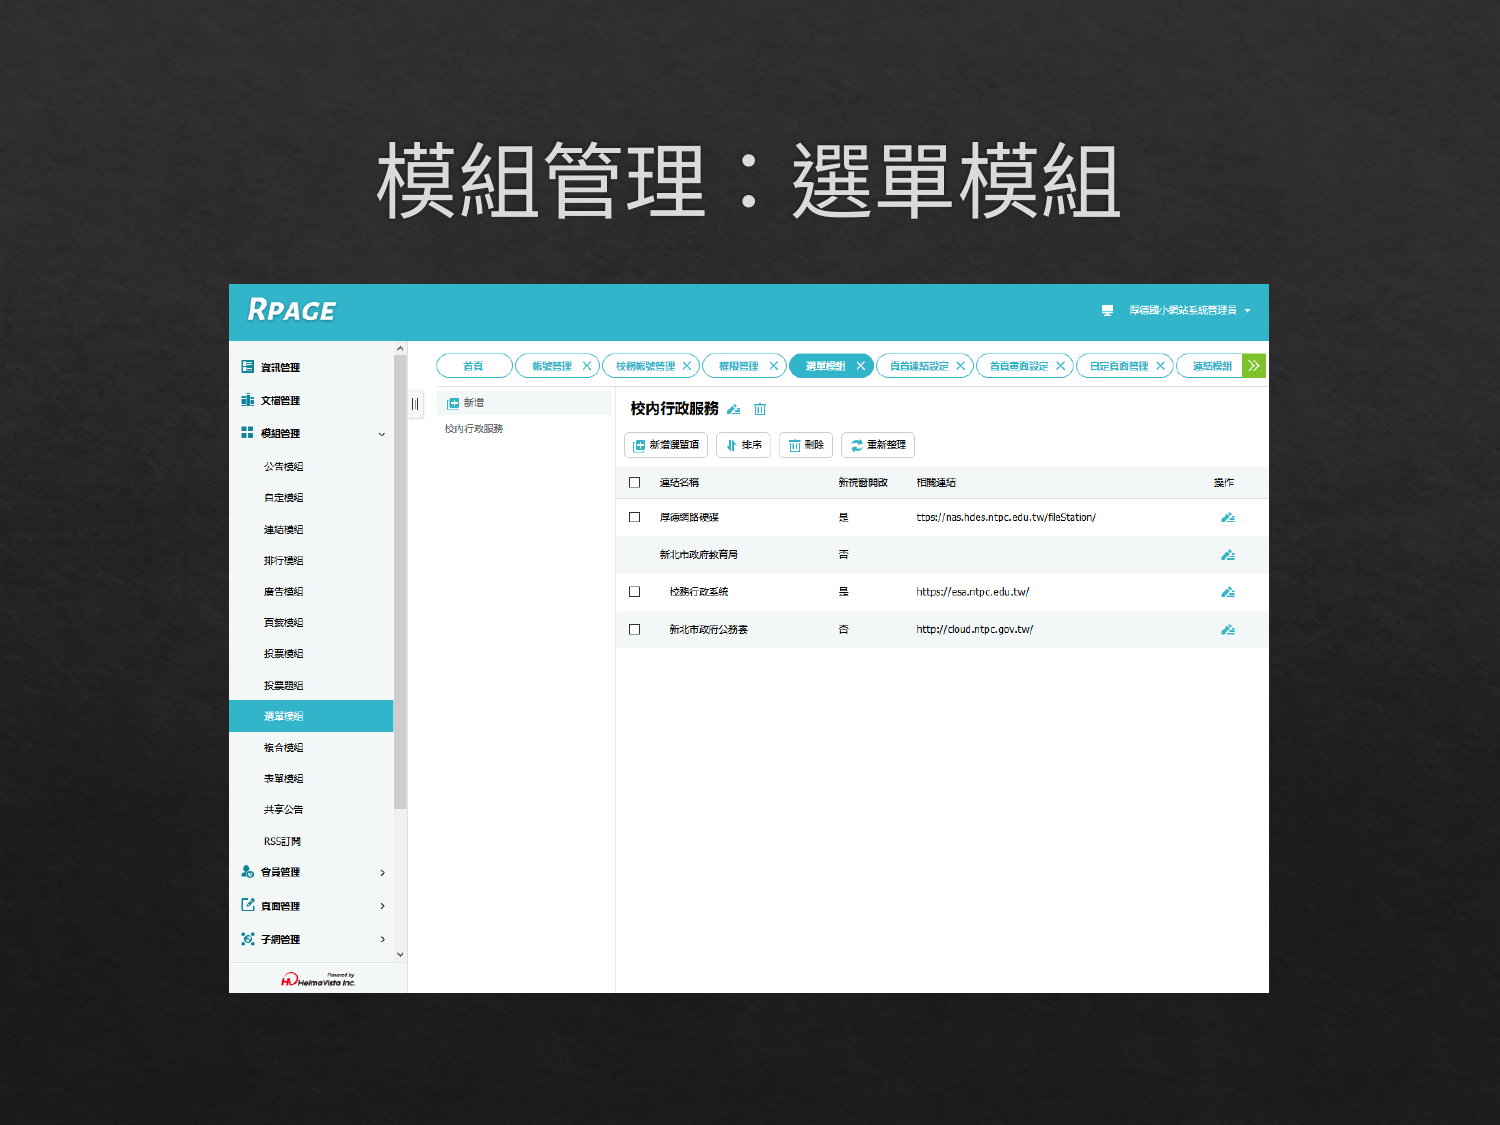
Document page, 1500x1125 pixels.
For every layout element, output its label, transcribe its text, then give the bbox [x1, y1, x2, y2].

title 模組管理：選單模組 [112, 99, 1387, 260]
picture [229, 283, 1270, 993]
